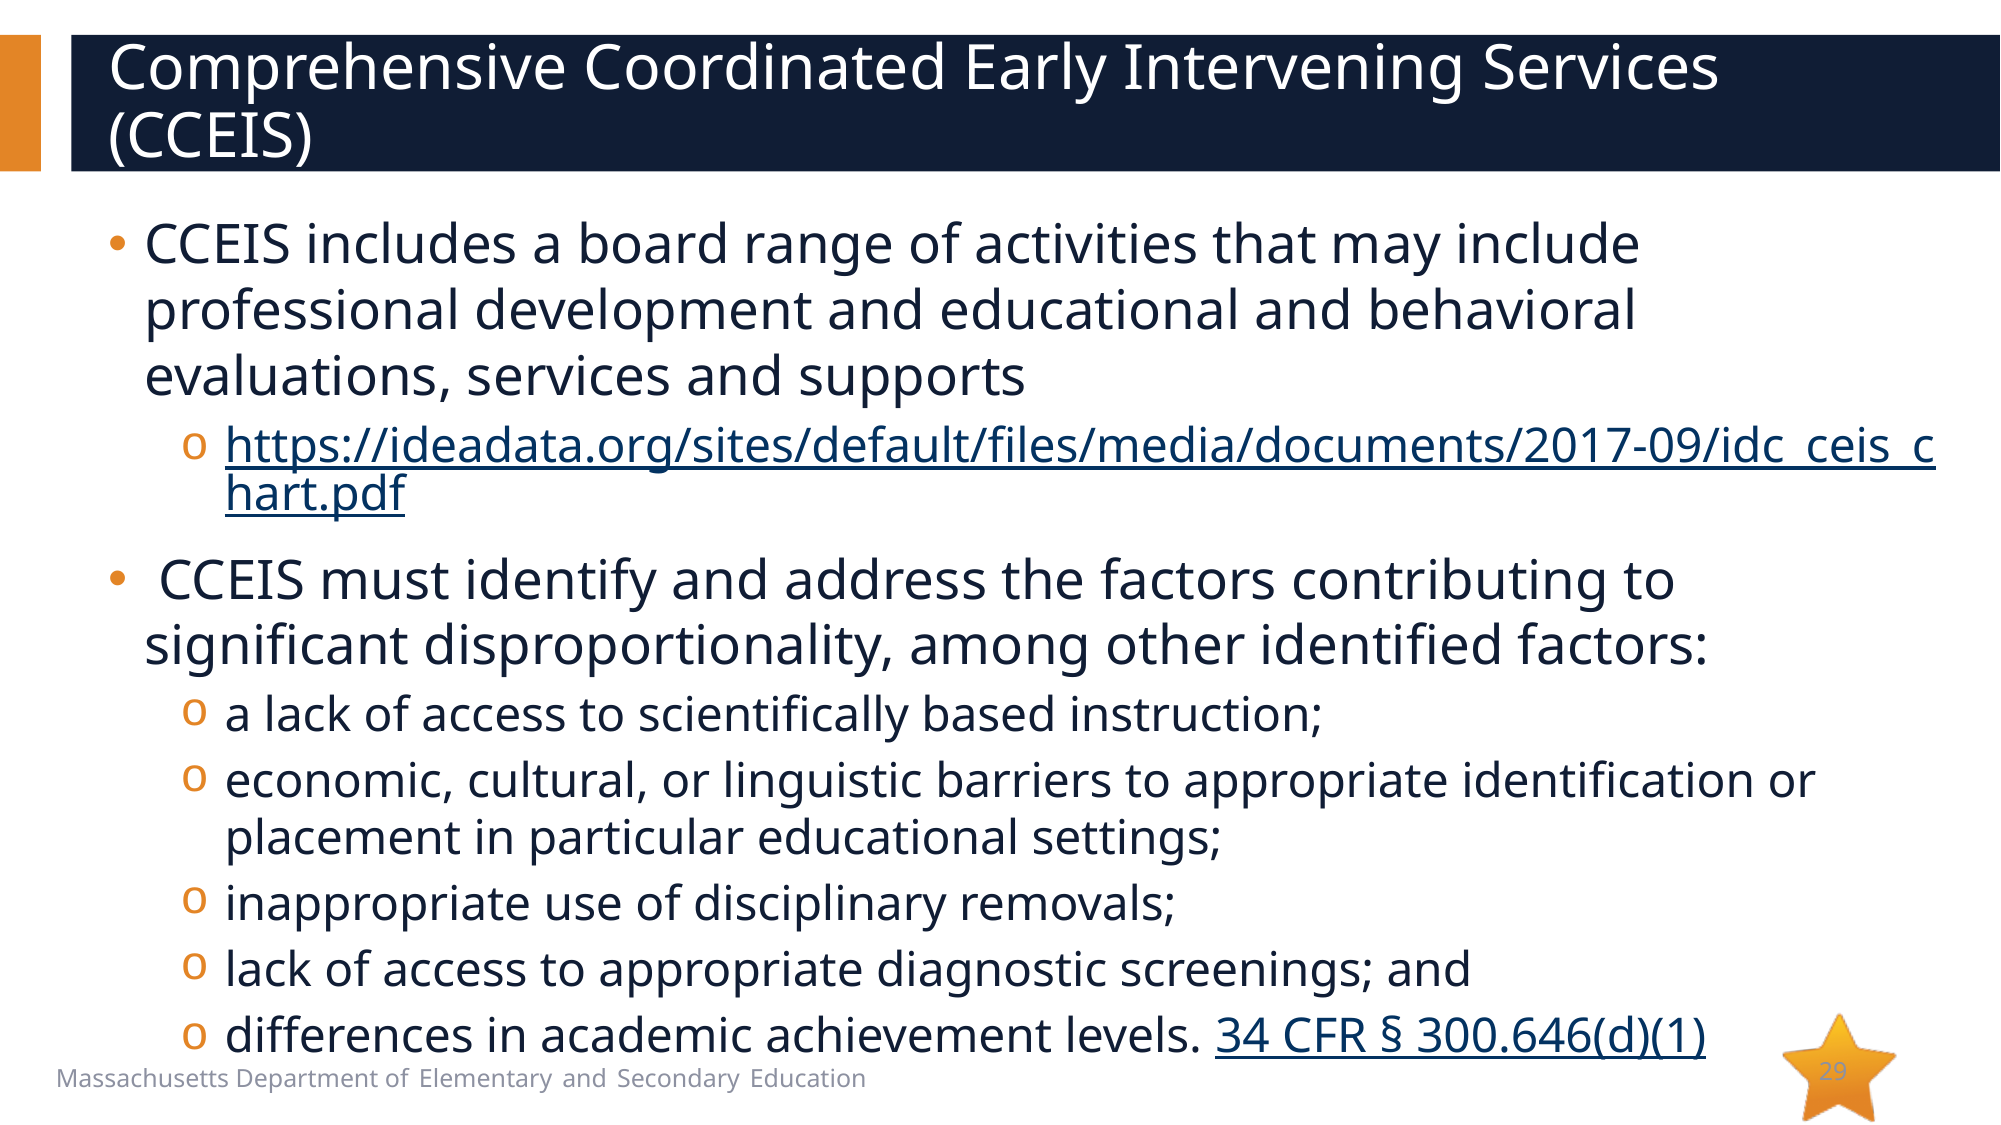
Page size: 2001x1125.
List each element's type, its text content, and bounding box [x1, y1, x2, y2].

title Comprehensive Coordinated Early Intervening Services (CCEIS) [93, 47, 1959, 159]
list CCEIS includes a board range of activities that may include professional development and educational and behavioral evaluations, services and supports https://ideadata.org/sites/default/files/media/documents/2017-09/idc_ceis_chart.pdf CCEIS must identify and address the factors contributing to significant disproportionality, among other identified factors: a lack of access to scientifically based instruction; economic, cultural, or linguistic barriers to appropriate identification or placement in particular educational settings; inappropriate use of disciplinary removals; lack of access to appropriate diagnostic screenings; and differences in academic achievement levels. 34 CFR § 300.646(d)(1) [93, 201, 1959, 1031]
slide_number 29 [1412, 1042, 1863, 1103]
picture [1775, 1031, 1909, 1125]
